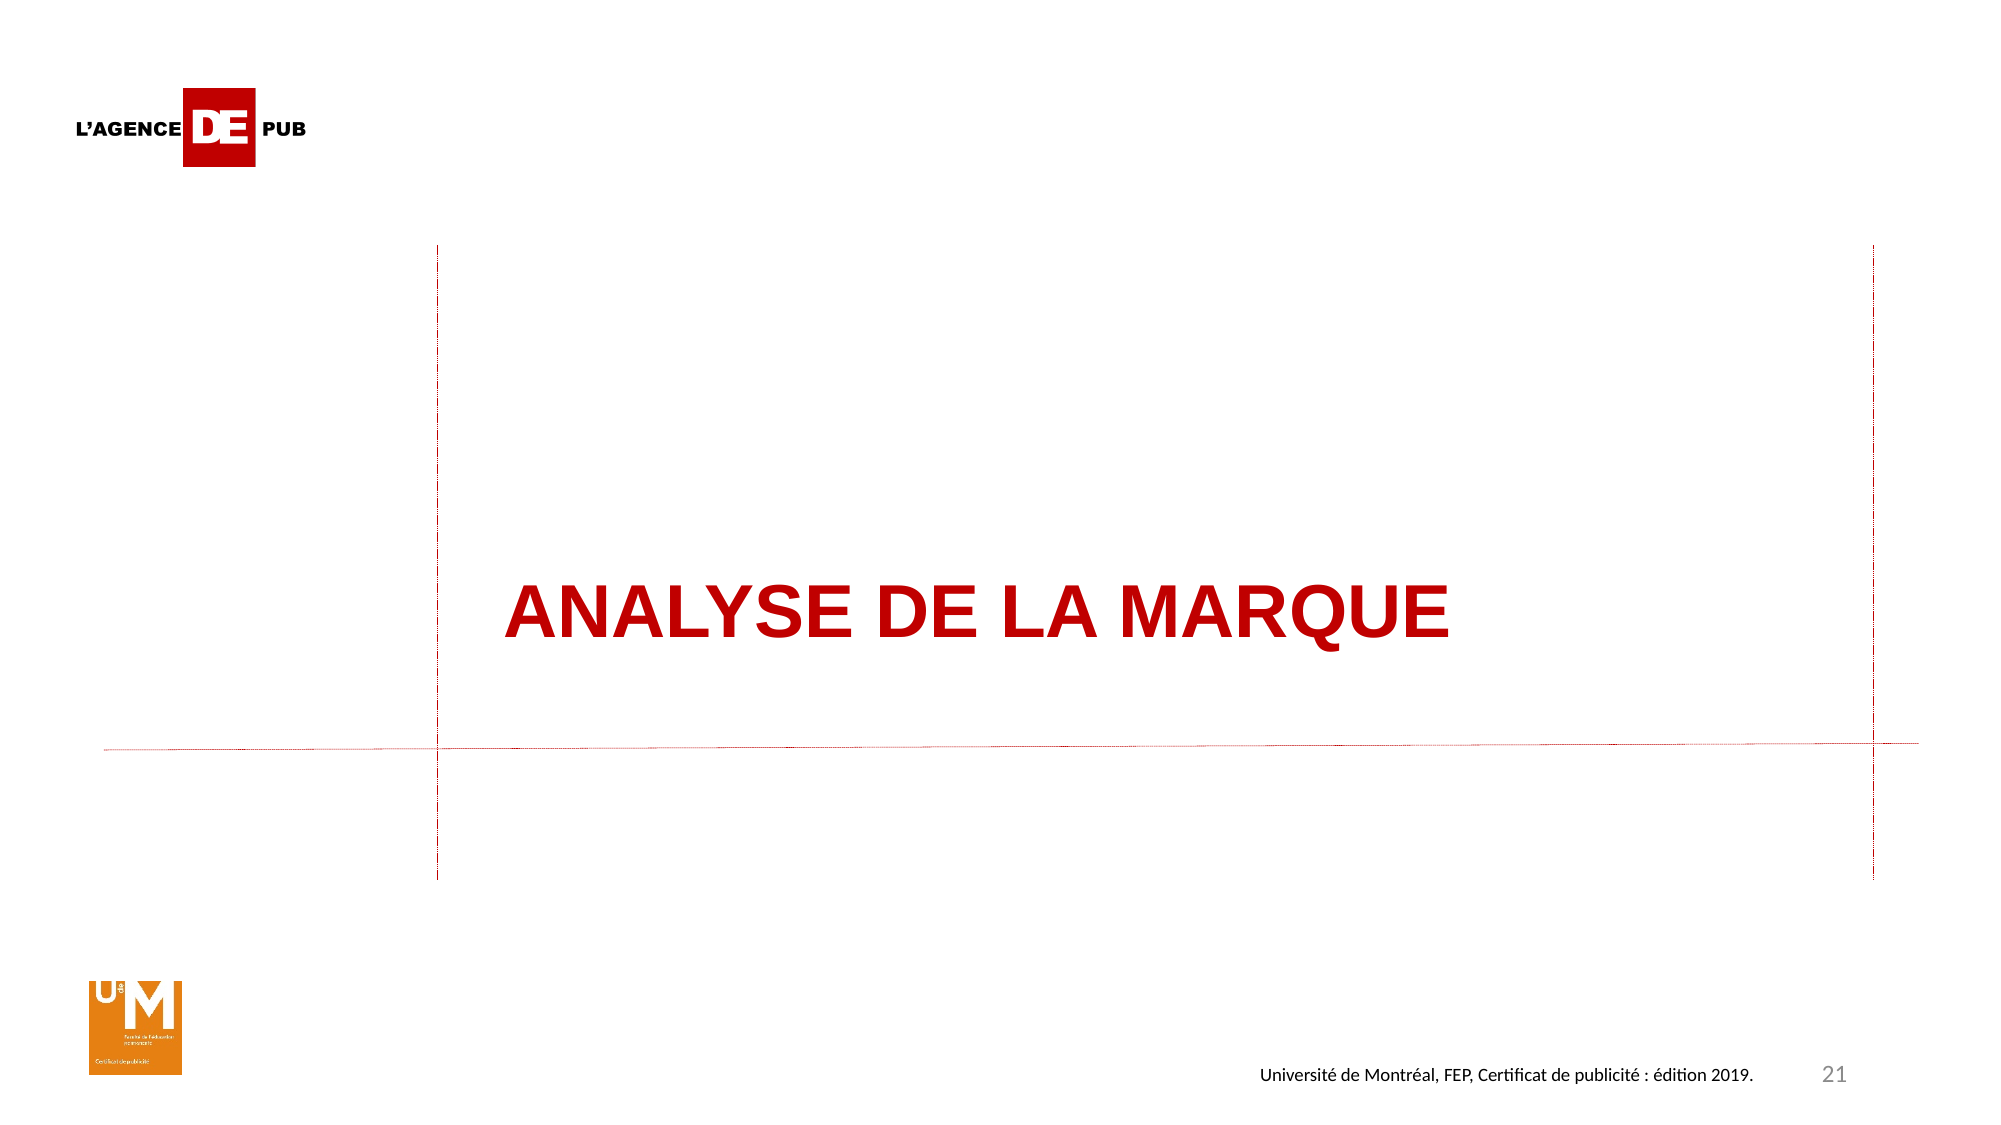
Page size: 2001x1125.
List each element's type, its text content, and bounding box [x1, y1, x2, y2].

picture [89, 981, 182, 1075]
text_box Université de Montréal, FEP, Certificat de publicité : édition 2019. [1245, 1055, 1769, 1093]
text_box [1873, 743, 1919, 750]
slide_number 21 [1412, 1042, 1863, 1103]
picture [63, 85, 322, 184]
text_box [103, 743, 1872, 750]
text_box ANALYSE DE LA MARQUE [488, 454, 1850, 685]
